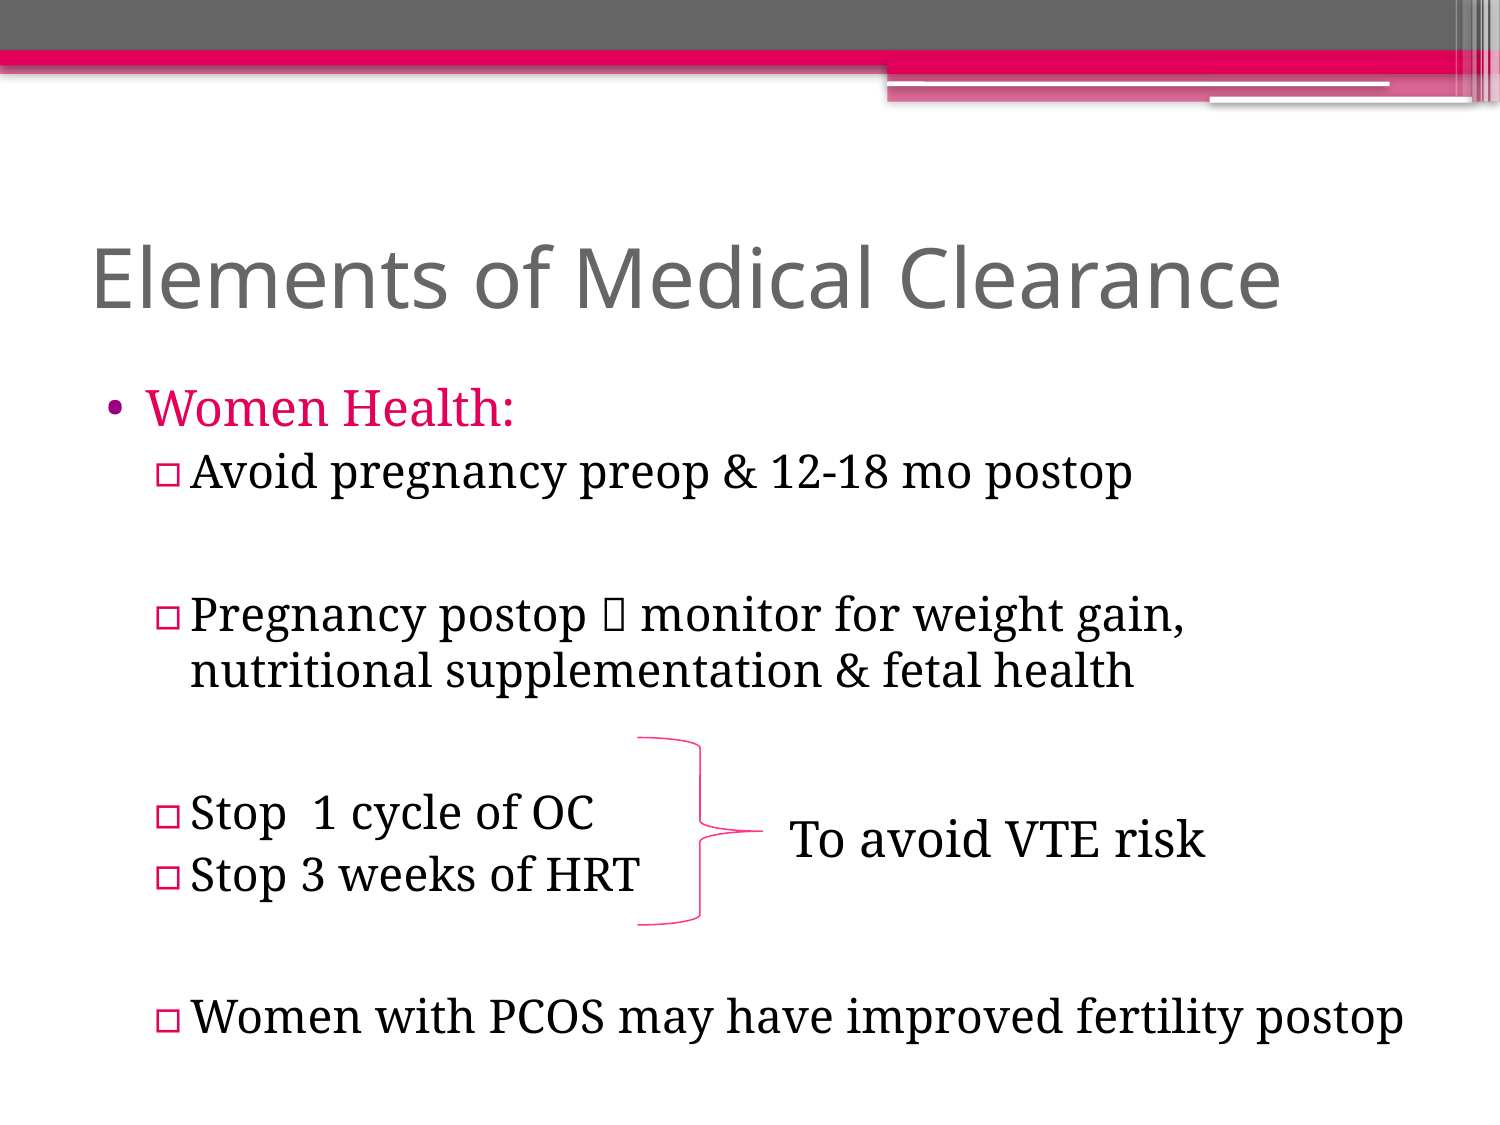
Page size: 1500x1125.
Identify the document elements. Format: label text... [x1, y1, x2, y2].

list Women Health: Avoid pregnancy preop & 12-18 mo postop Pregnancy postop  monitor for weight gain, nutritional supplementation & fetal health Stop 1 cycle of OC Stop 3 weeks of HRT Women with PCOS may have improved fertility postop [75, 368, 1425, 1079]
text_box To avoid VTE risk [774, 799, 1275, 875]
title Elements of Medical Clearance [75, 187, 1425, 363]
text_box [637, 736, 764, 926]
